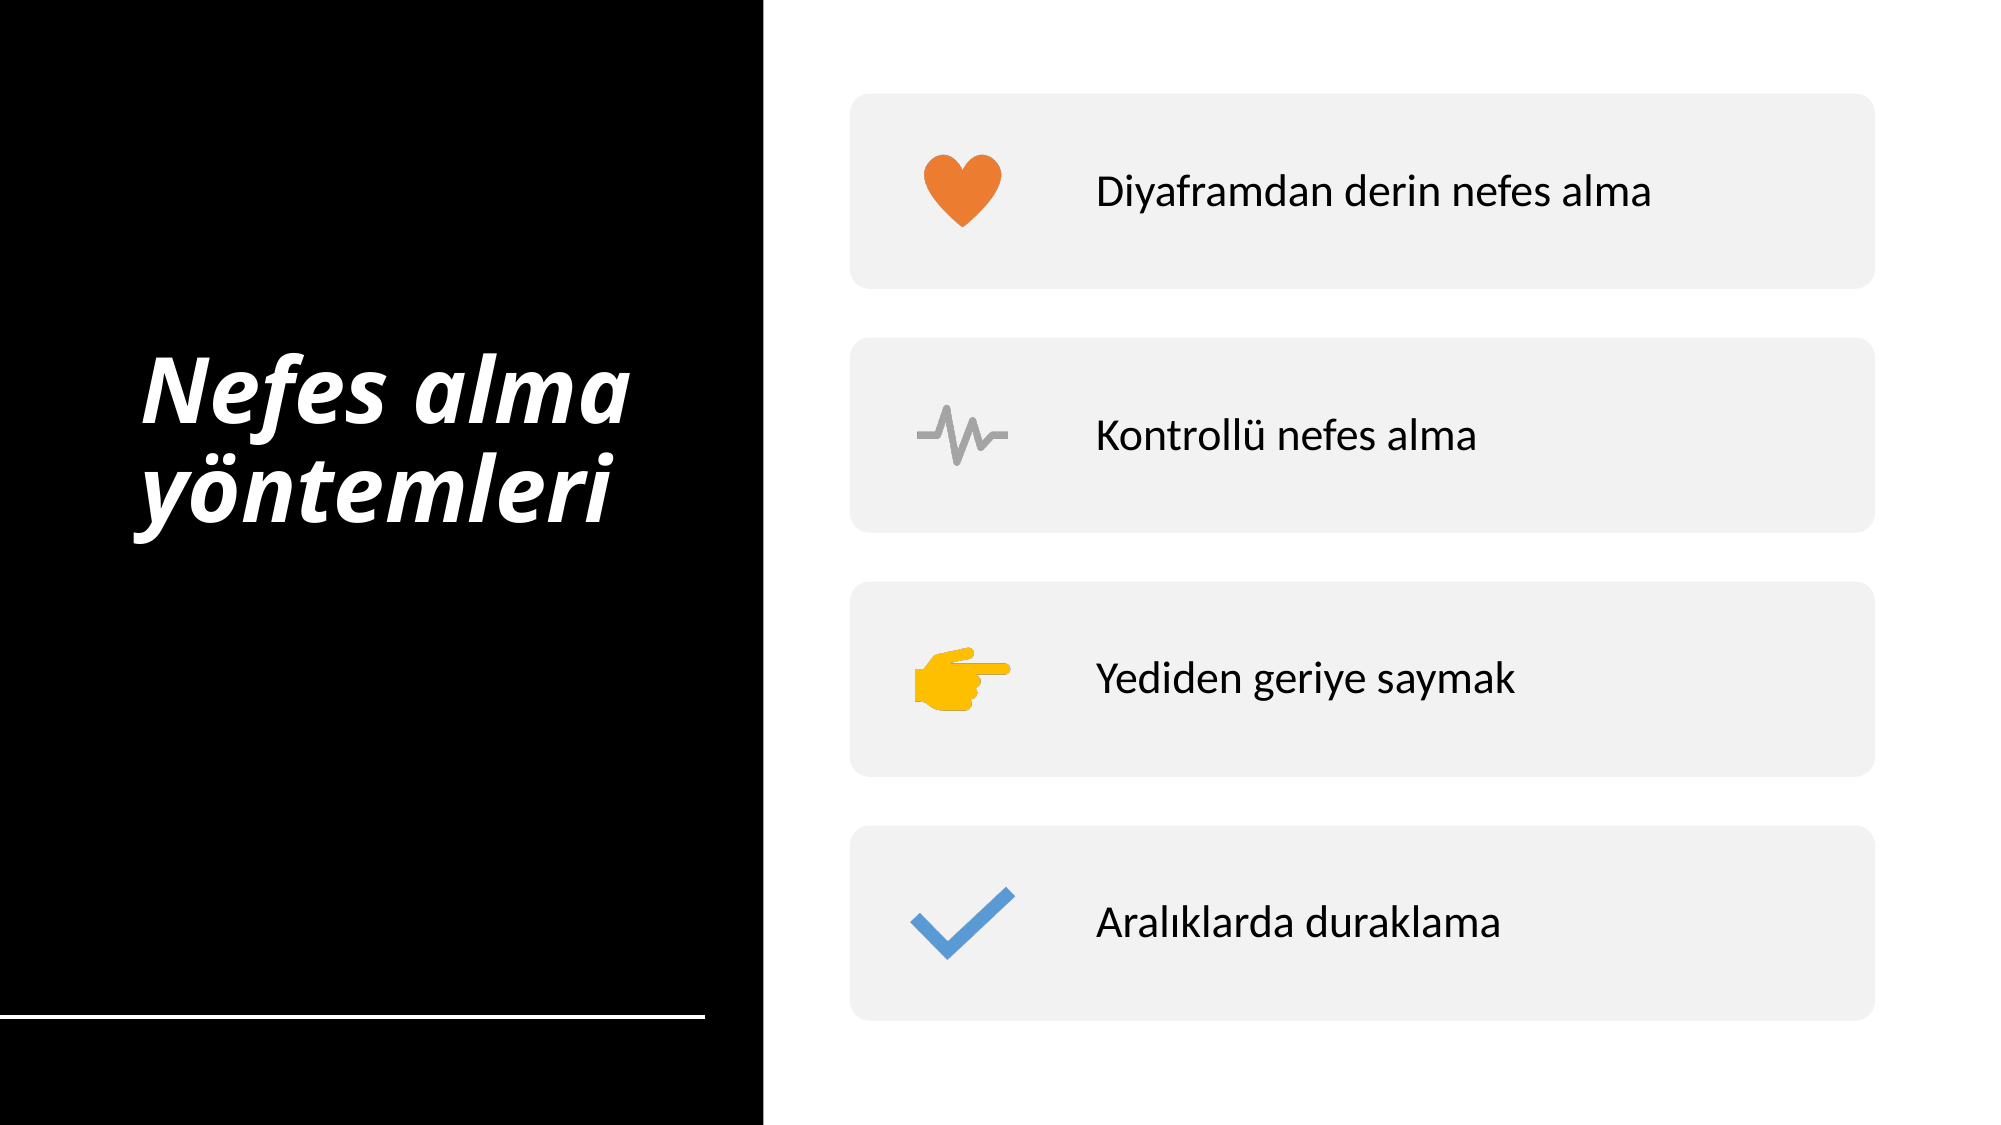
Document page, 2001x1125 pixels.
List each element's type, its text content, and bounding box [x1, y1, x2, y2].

text_box [0, 0, 764, 1125]
title Nefes alma yöntemleri [125, 91, 711, 905]
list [849, 93, 1875, 1022]
